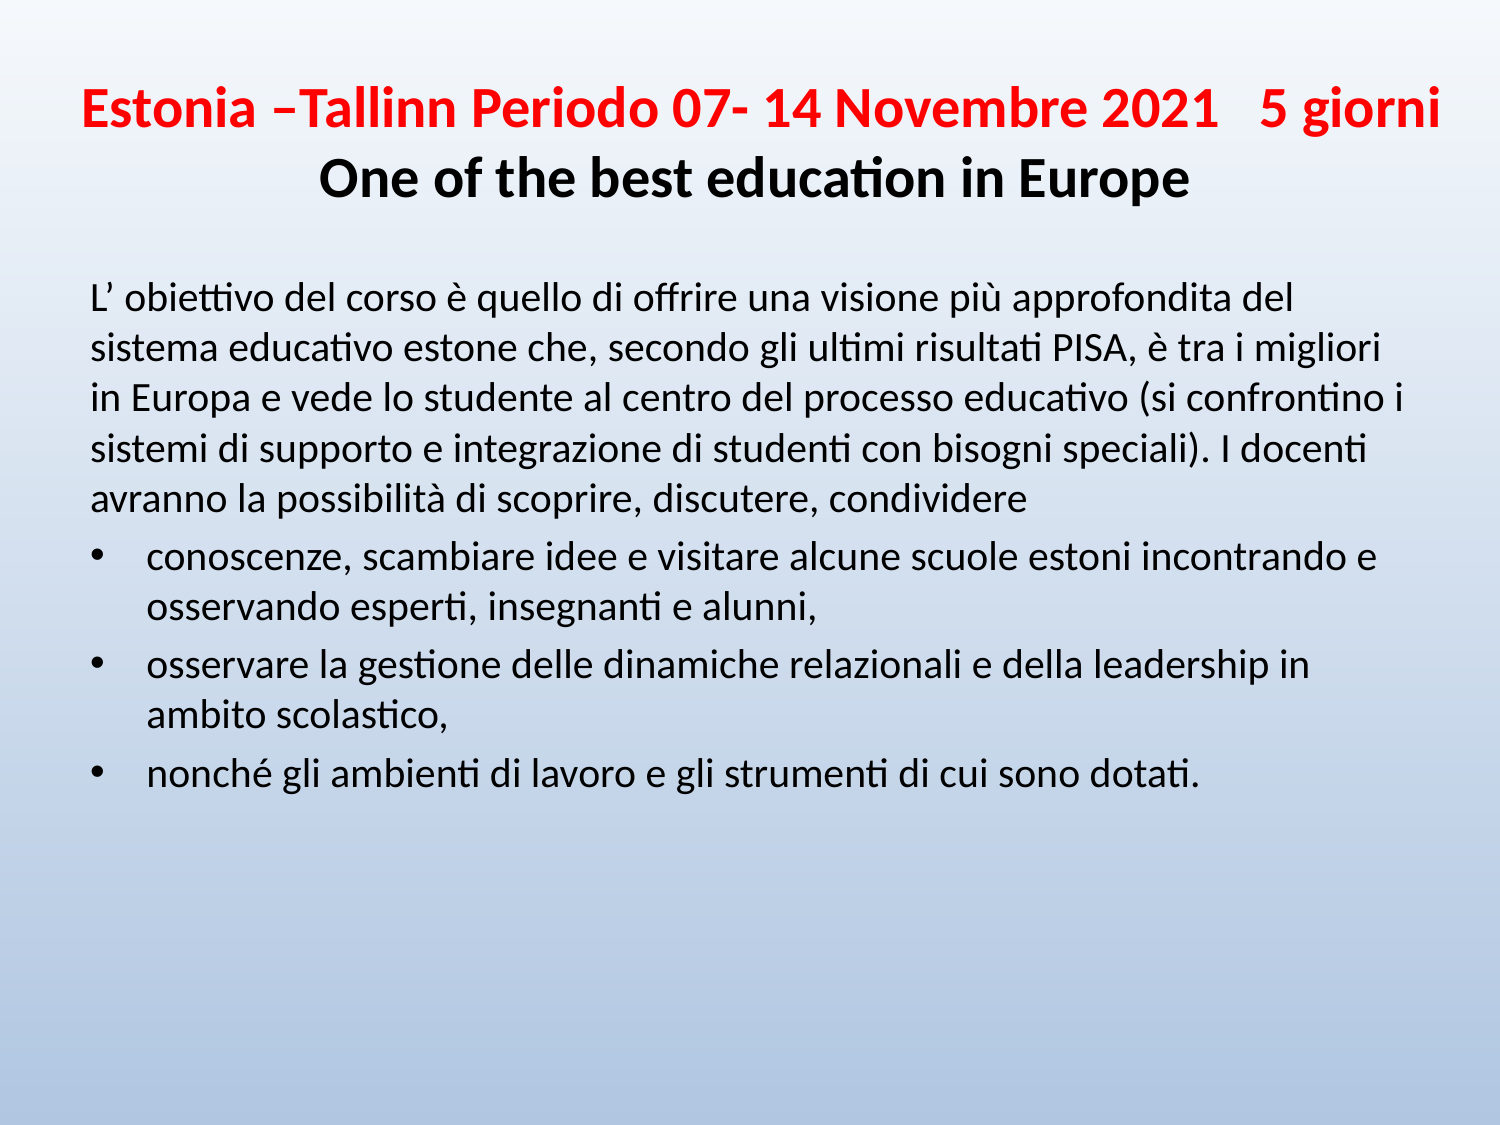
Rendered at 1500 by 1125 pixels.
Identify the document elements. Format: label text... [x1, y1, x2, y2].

title Estonia –Tallinn Periodo 07- 14 Novembre 2021 5 giorni One of the best education in Europe [53, 30, 1471, 209]
list L’ obiettivo del corso è quello di offrire una visione più approfondita del sistema educativo estone che, secondo gli ultimi risultati PISA, è tra i migliori in Europa e vede lo studente al centro del processo educativo (si confrontino i sistemi di supporto e integrazione di studenti con bisogni speciali). I docenti avranno la possibilità di scoprire, discutere, condividere conoscenze, scambiare idee e visitare alcune scuole estoni incontrando e osservando esperti, insegnanti e alunni, osservare la gestione delle dinamiche relazionali e della leadership in ambito scolastico, nonché gli ambienti di lavoro e gli strumenti di cui sono dotati. [75, 262, 1424, 1106]
